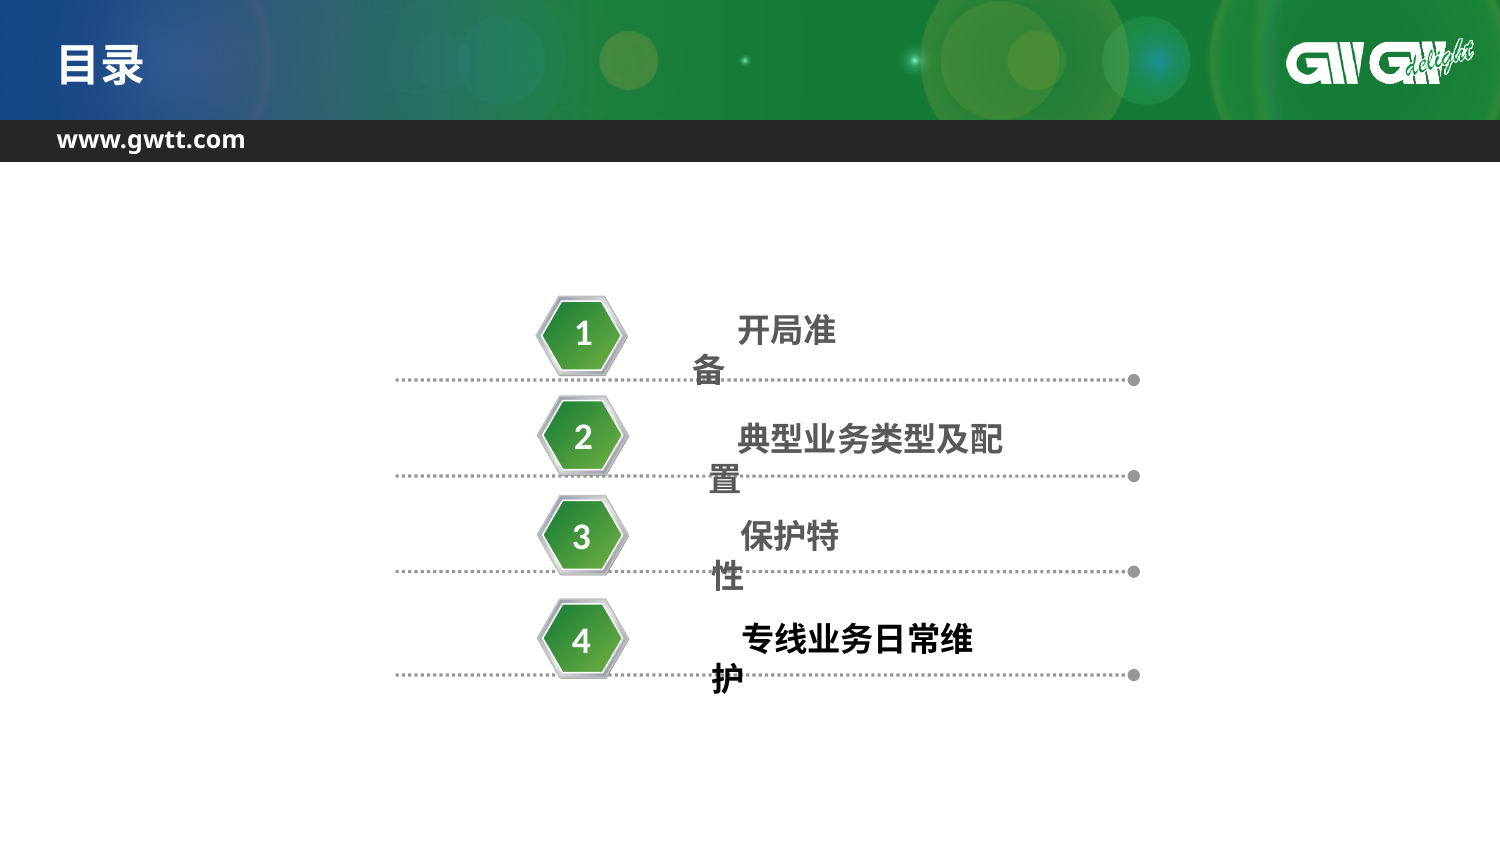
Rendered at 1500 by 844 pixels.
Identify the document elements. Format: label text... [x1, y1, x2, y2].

text_box 开局准备 [678, 302, 857, 357]
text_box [535, 296, 628, 377]
text_box 保护特性 [696, 507, 859, 563]
text_box 典型业务类型及配置 [693, 410, 1023, 466]
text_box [537, 395, 630, 476]
picture [0, 0, 1500, 120]
text_box [1127, 373, 1141, 387]
title 目录 [40, 28, 1270, 98]
text_box [1127, 565, 1141, 578]
text_box [1127, 469, 1141, 483]
text_box [1127, 668, 1141, 682]
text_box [537, 495, 630, 576]
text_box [537, 598, 630, 679]
text_box 专线业务日常维护 [697, 610, 993, 666]
